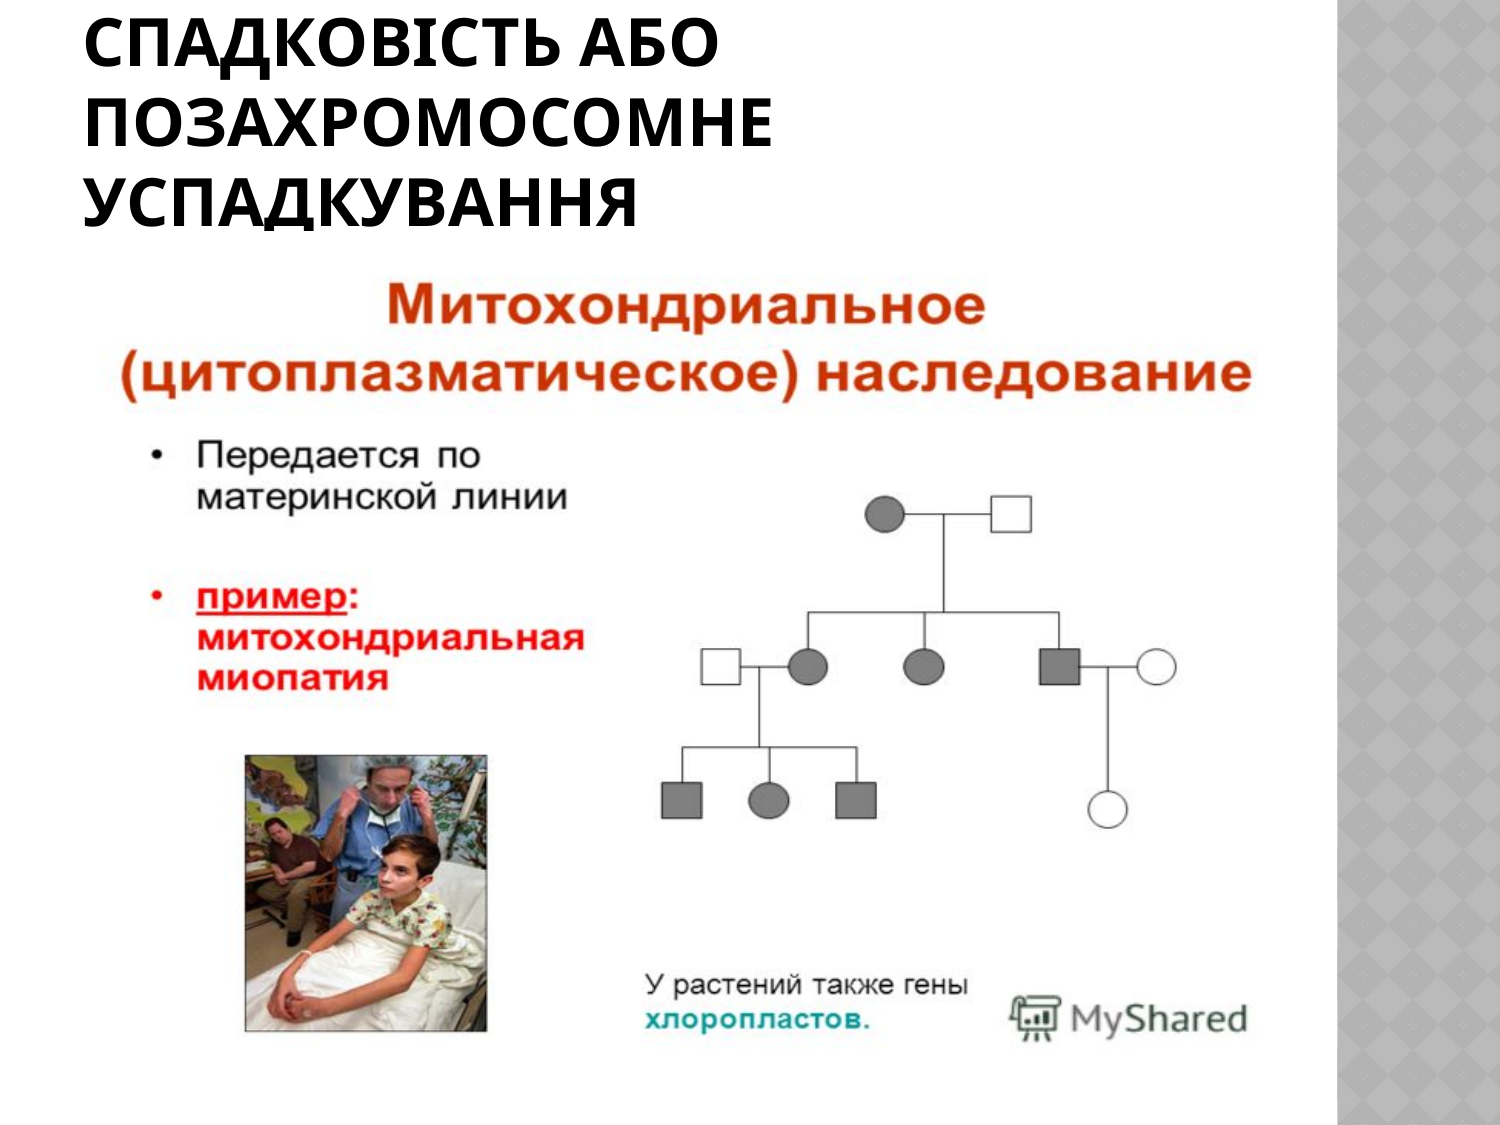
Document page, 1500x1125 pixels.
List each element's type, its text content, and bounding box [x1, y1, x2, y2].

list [76, 231, 1306, 1083]
title Цитоплазматична спадковість або позахромосомне успадкування [75, 52, 1263, 230]
